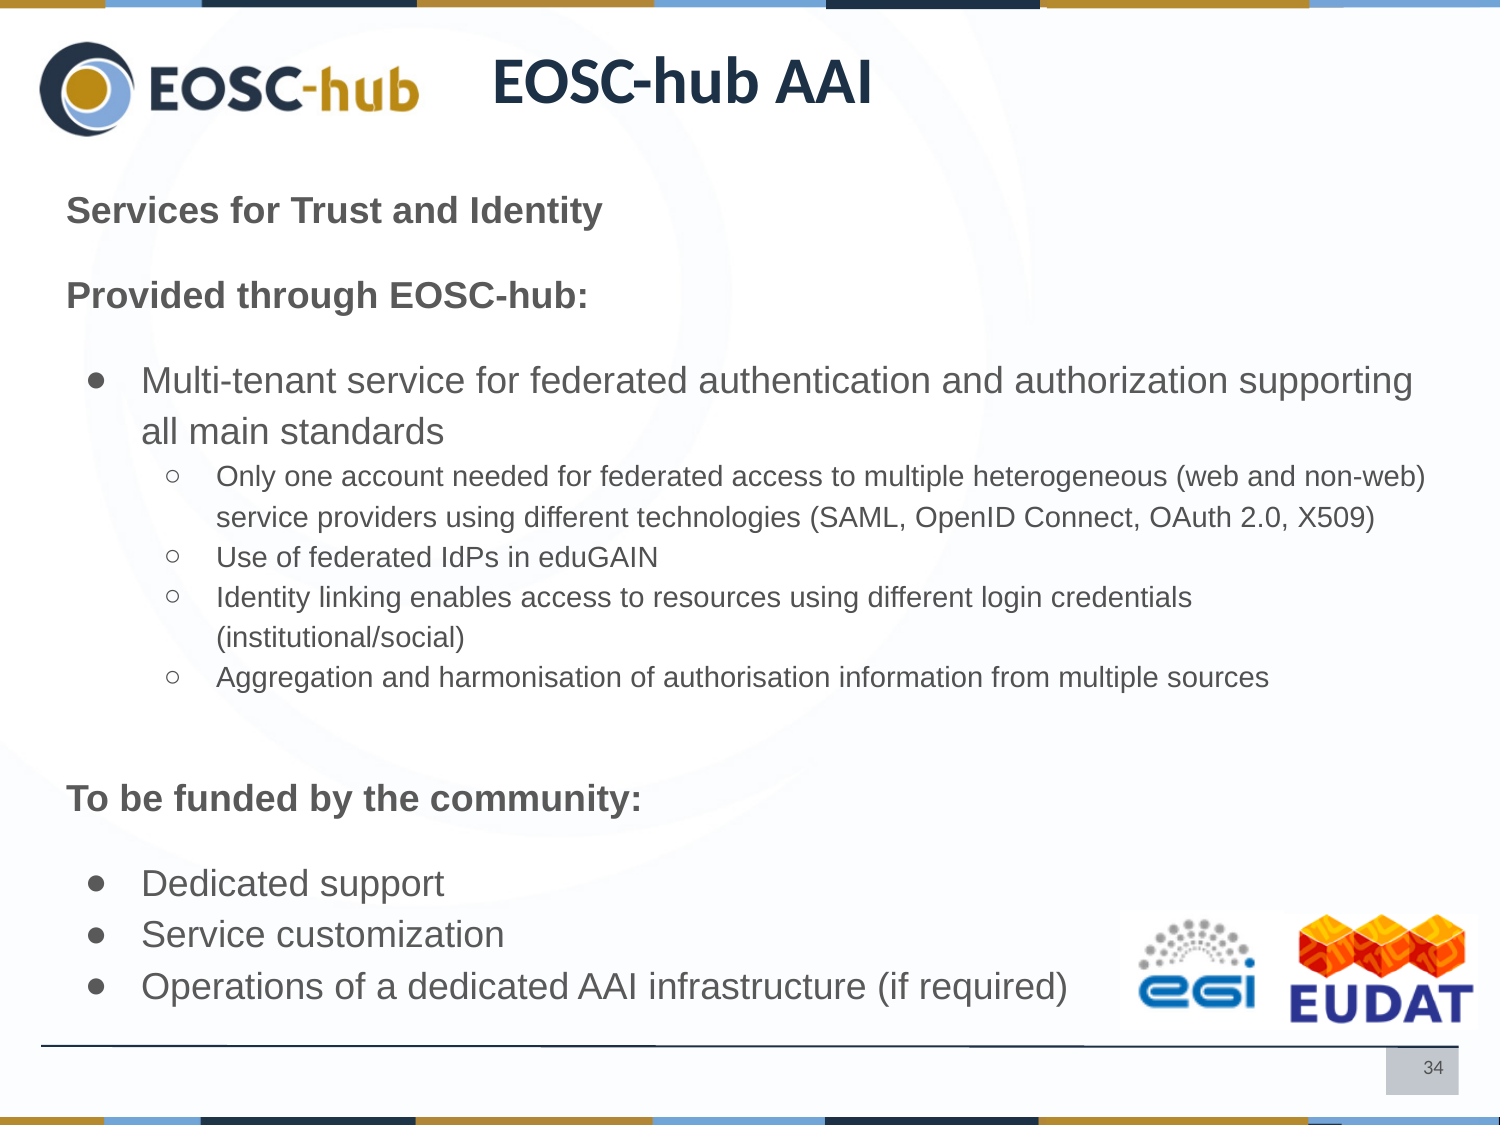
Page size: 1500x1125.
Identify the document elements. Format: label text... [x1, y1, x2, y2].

picture [0, 0, 1500, 1125]
text_box Services for Trust and Identity Provided through EOSC-hub: Multi-tenant service for federated authentication and authorization supporting all main standards Only one account needed for federated access to multiple heterogeneous (web and non-web) service providers using different technologies (SAML, OpenID Connect, OAuth 2.0, X509) Use of federated IdPs in eduGAIN Identity linking enables access to resources using different login credentials (institutional/social) Aggregation and harmonisation of authorisation information from multiple sources To be funded by the community: Dedicated support Service customization Operations of a dedicated AAI infrastructure (if required) [51, 163, 1449, 725]
title EOSC-hub AAI [477, 21, 1325, 124]
slide_number 34 [1074, 1046, 1459, 1094]
